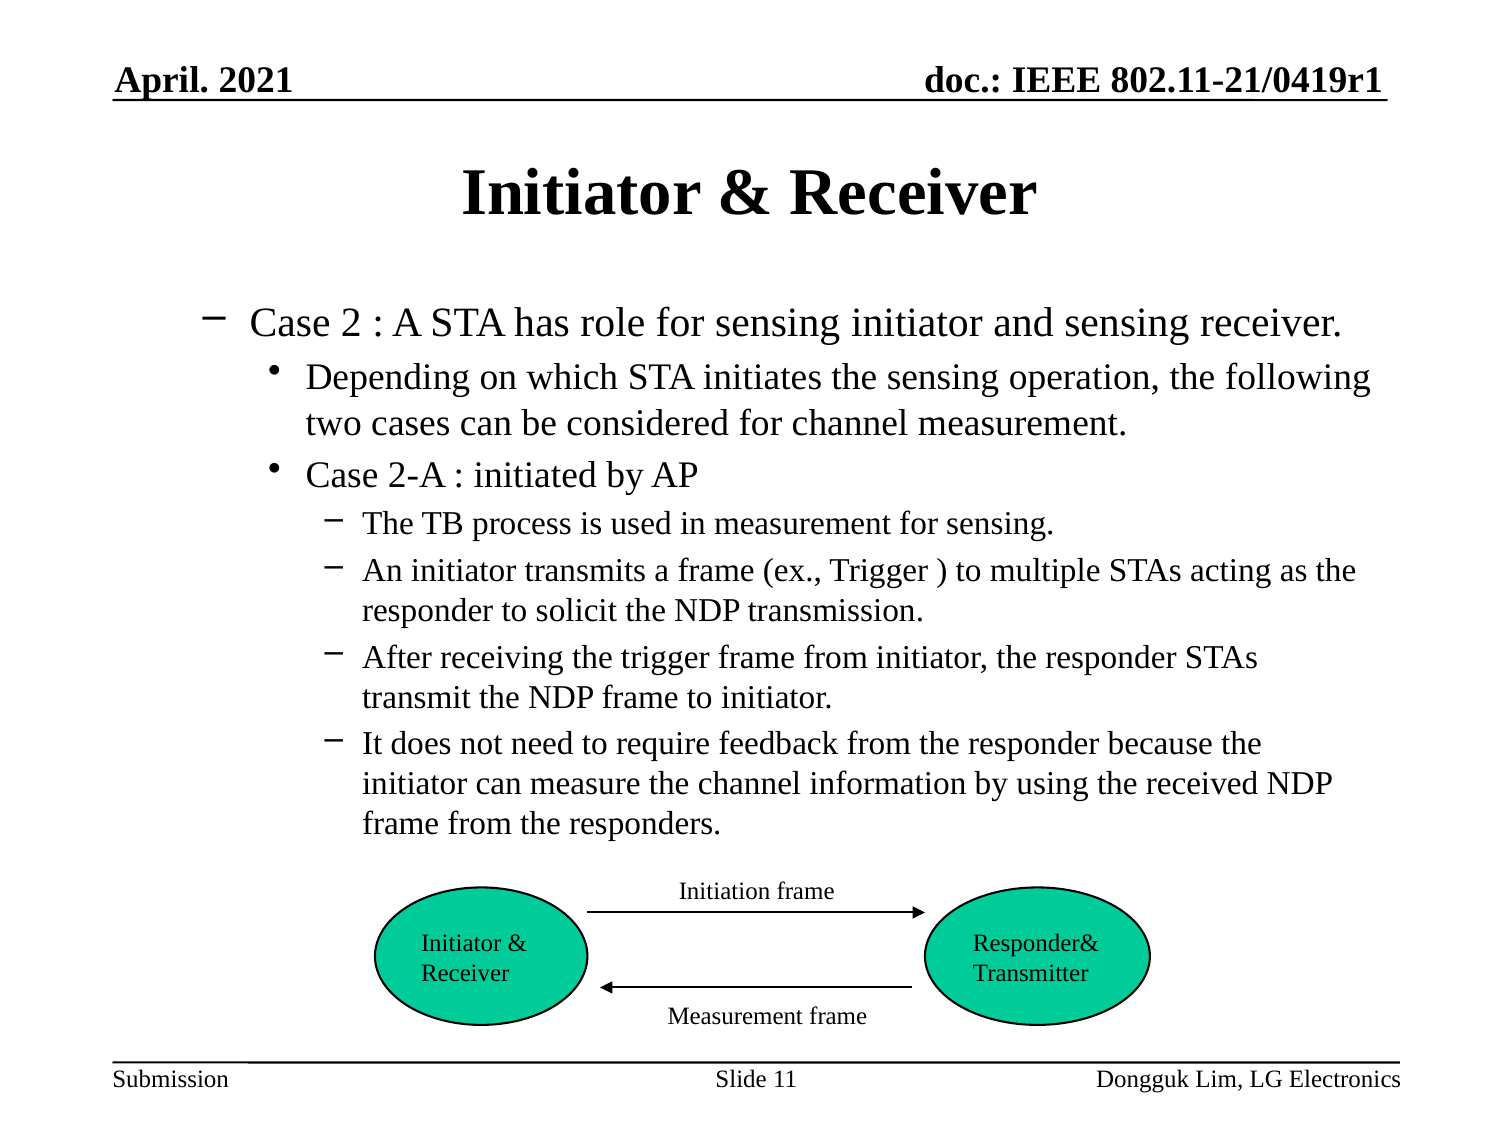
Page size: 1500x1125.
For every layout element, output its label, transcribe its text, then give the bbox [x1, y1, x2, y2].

text_box Initiator & Receiver [374, 887, 588, 1025]
text_box Initiation frame [664, 867, 857, 911]
list Case 2 : A STA has role for sensing initiator and sensing receiver. Depending on which STA initiates the sensing operation, the following two cases can be considered for channel measurement. Case 2-A : initiated by AP The TB process is used in measurement for sensing. An initiator transmits a frame (ex., Trigger ) to multiple STAs acting as the responder to solicit the NDP transmission. After receiving the trigger frame from initiator, the responder STAs transmit the NDP frame to initiator. It does not need to require feedback from the responder because the initiator can measure the channel information by using the received NDP frame from the responders. [112, 287, 1388, 1000]
text_box Responder& Transmitter [924, 887, 1150, 1025]
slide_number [114, 54, 296, 101]
slide_number Slide 11 [712, 1061, 800, 1093]
footer Dongguk Lim, LG Electronics [1092, 1061, 1402, 1093]
title Initiator & Receiver [112, 112, 1388, 263]
text_box Measurement frame [652, 996, 889, 1037]
